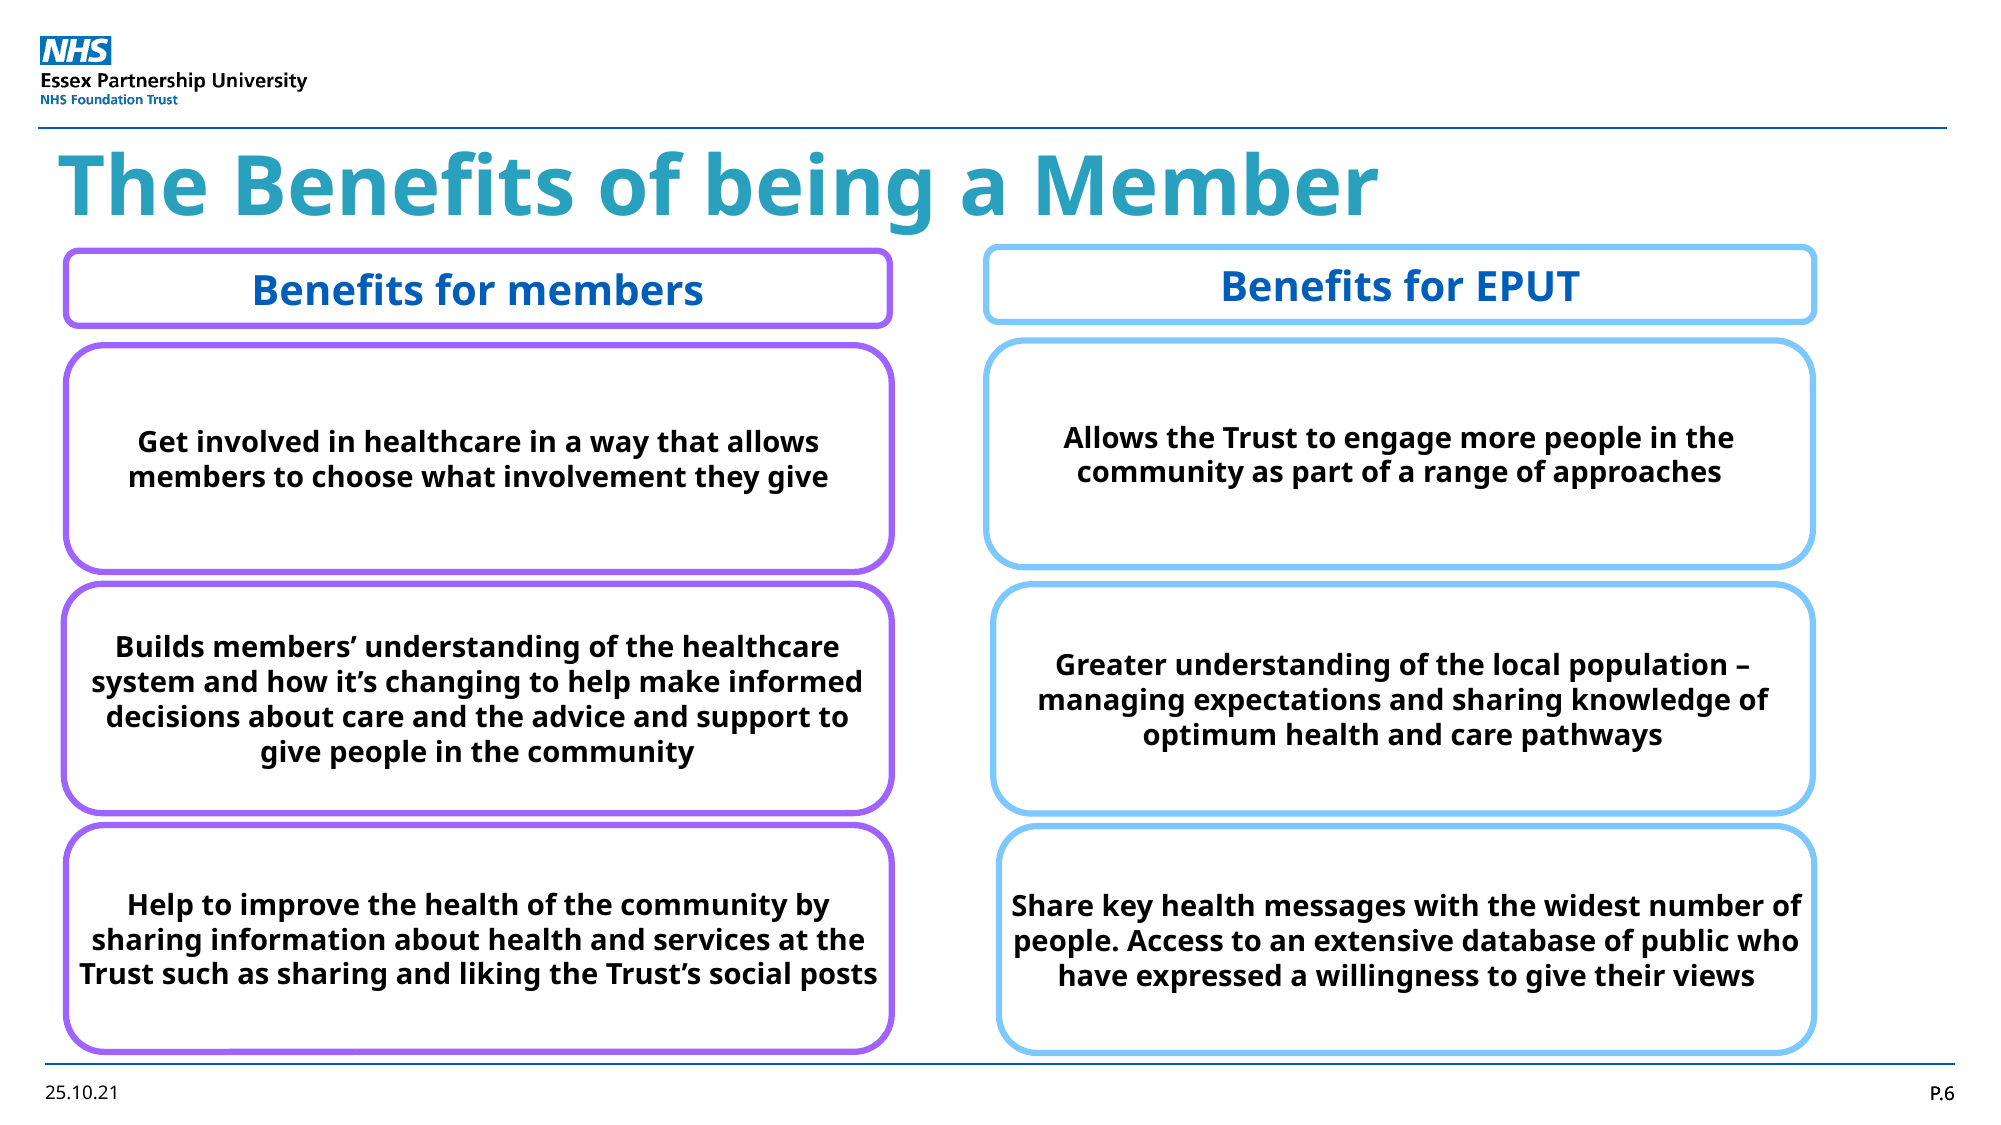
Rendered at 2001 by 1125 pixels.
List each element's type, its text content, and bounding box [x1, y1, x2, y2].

text_box Get involved in healthcare in a way that allows members to choose what involvement they give [64, 344, 893, 571]
text_box Help to improve the health of the community by sharing information about health and services at the Trust such as sharing and liking the Trust’s social posts [64, 842, 893, 1053]
text_box P.6 [1751, 1078, 1955, 1112]
text_box Benefits for members [64, 249, 891, 327]
text_box Share key health messages with the widest number of people. Access to an extensive database of public who have expressed a willingness to give their views [997, 895, 1816, 1054]
text_box Benefits for EPUT [985, 245, 1816, 324]
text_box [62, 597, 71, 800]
text_box The Benefits of being a Member [57, 151, 1915, 237]
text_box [71, 571, 1921, 895]
text_box Allows the Trust to engage more people in the community as part of a range of approaches [985, 339, 1814, 569]
picture [40, 36, 313, 107]
